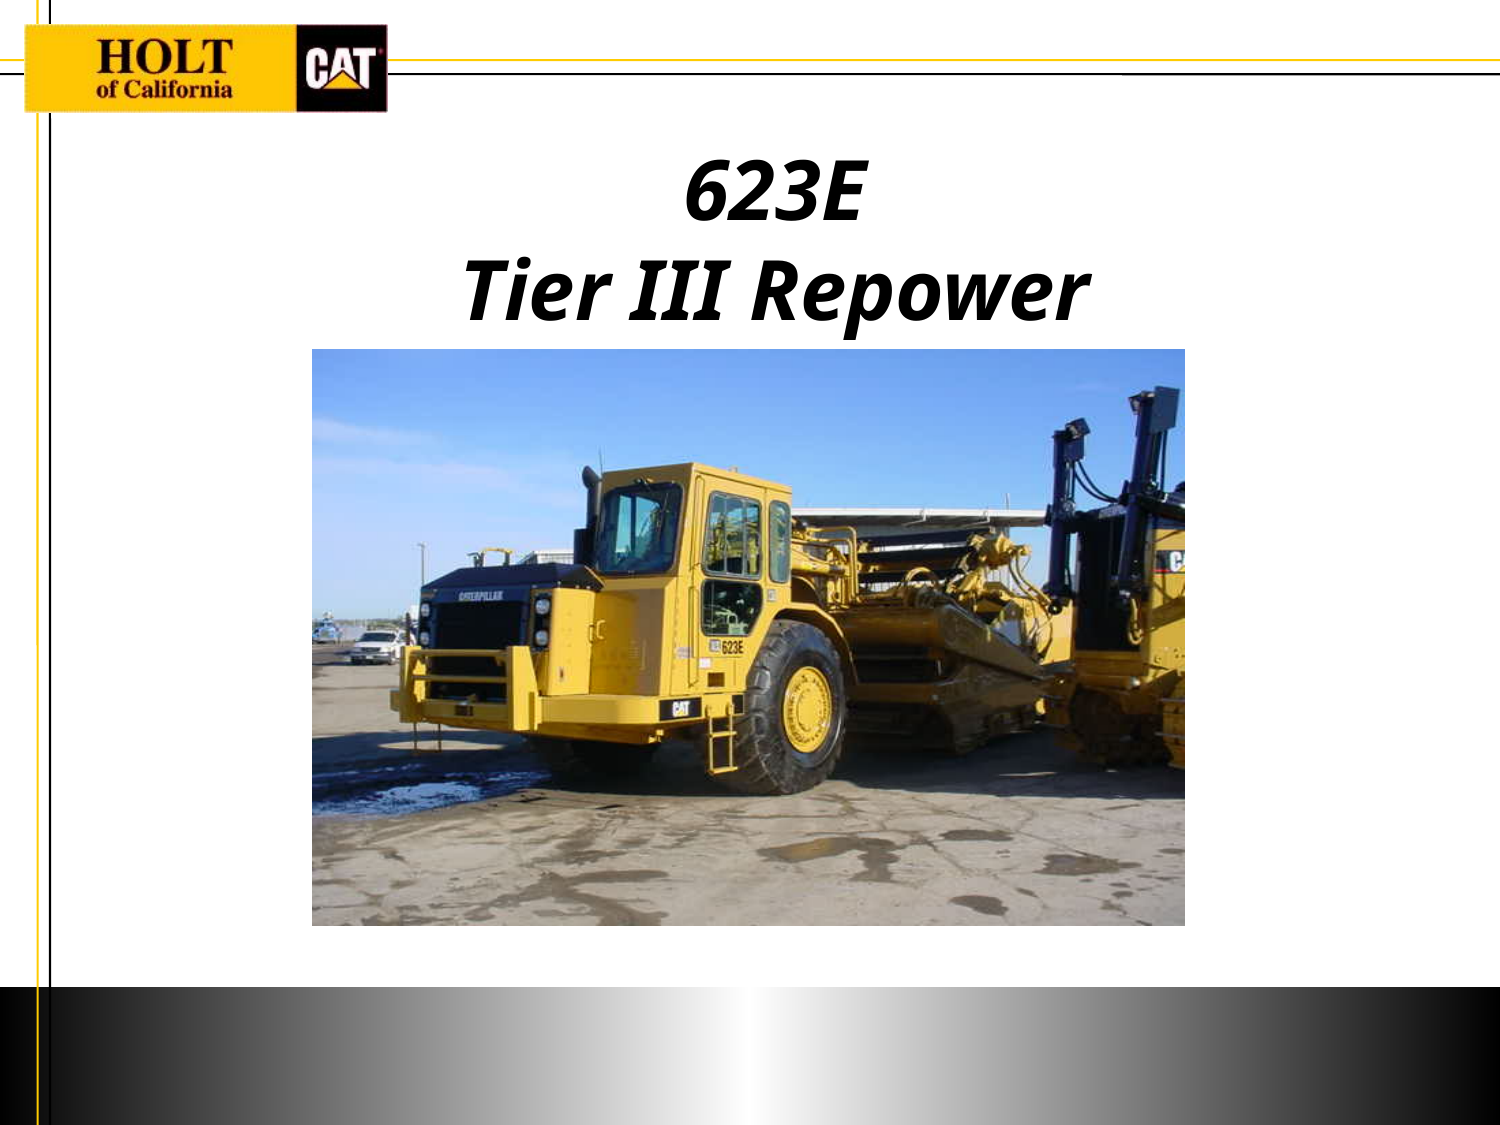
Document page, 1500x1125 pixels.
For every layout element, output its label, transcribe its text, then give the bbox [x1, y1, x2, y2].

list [312, 349, 1185, 926]
picture [24, 24, 388, 113]
title 623E Tier III Repower [137, 137, 1413, 338]
